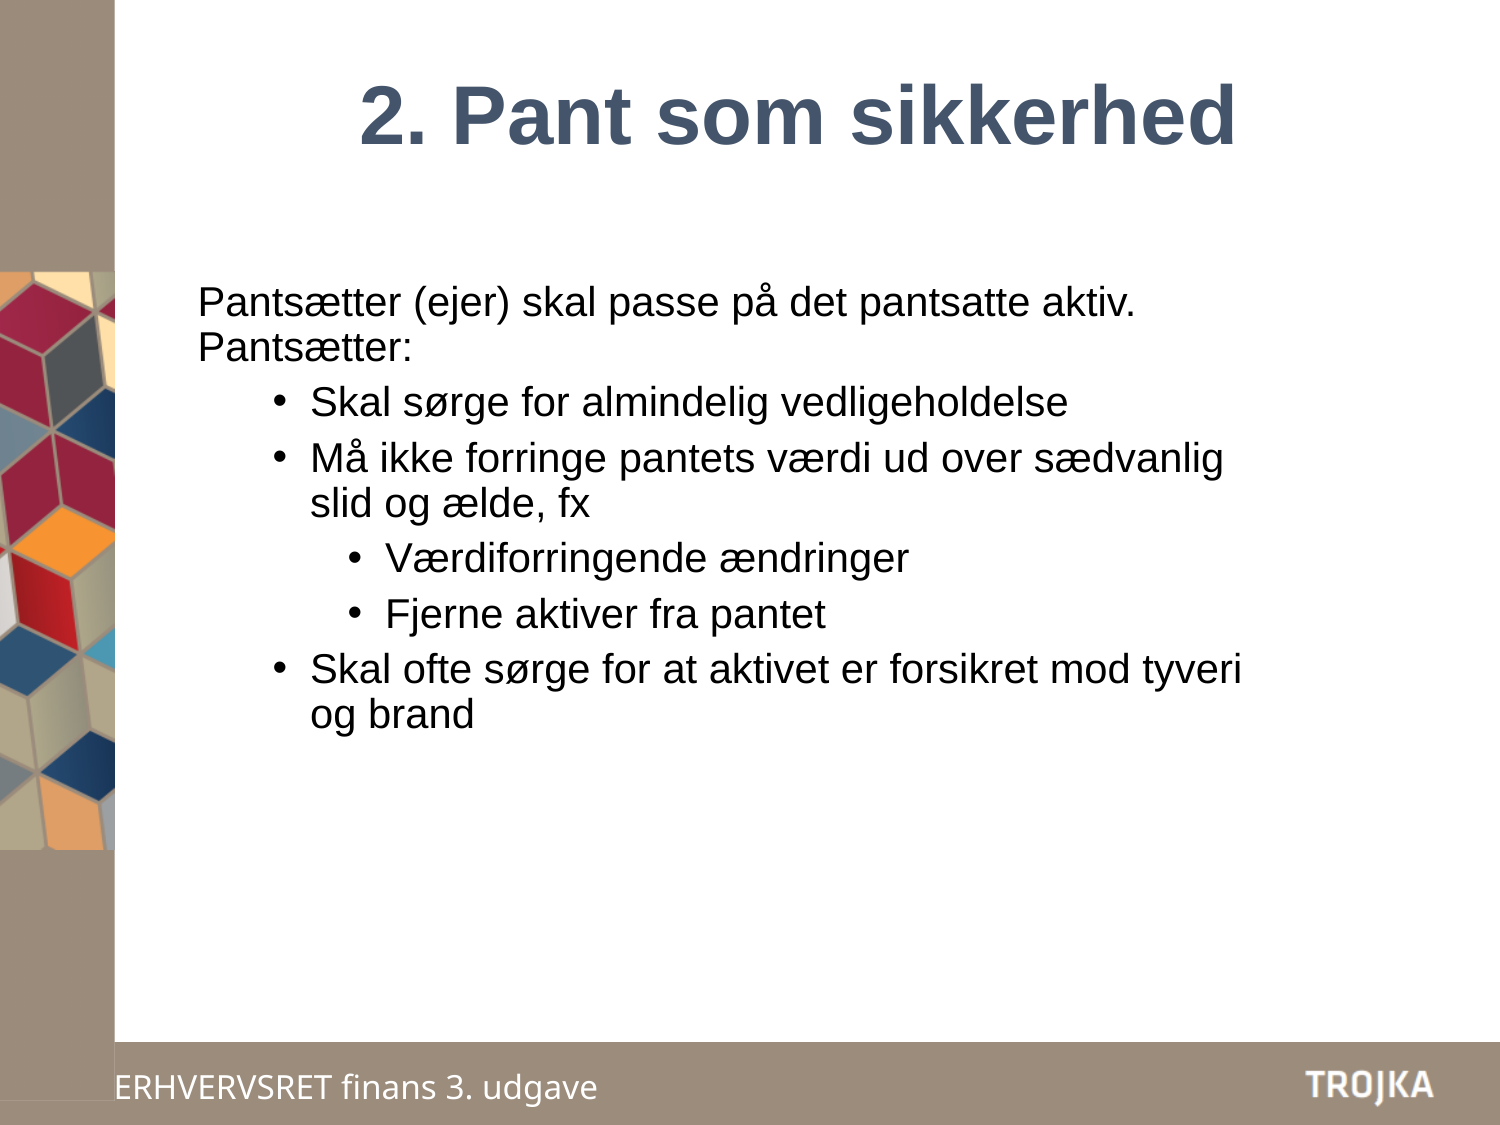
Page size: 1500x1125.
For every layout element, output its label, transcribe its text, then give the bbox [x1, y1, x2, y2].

subtitle Pantsætter (ejer) skal passe på det pantsatte aktiv. Pantsætter: Skal sørge for almindelig vedligeholdelse Må ikke forringe pantets værdi ud over sædvanlig slid og ælde, fx Værdiforringende ændringer Fjerne aktiver fra pantet Skal ofte sørge for at aktivet er forsikret mod tyveri og brand [171, 272, 1270, 906]
text_box 2. Pant som sikkerhed [123, 17, 1474, 205]
picture [0, 1042, 1500, 1125]
picture [0, 0, 115, 1100]
